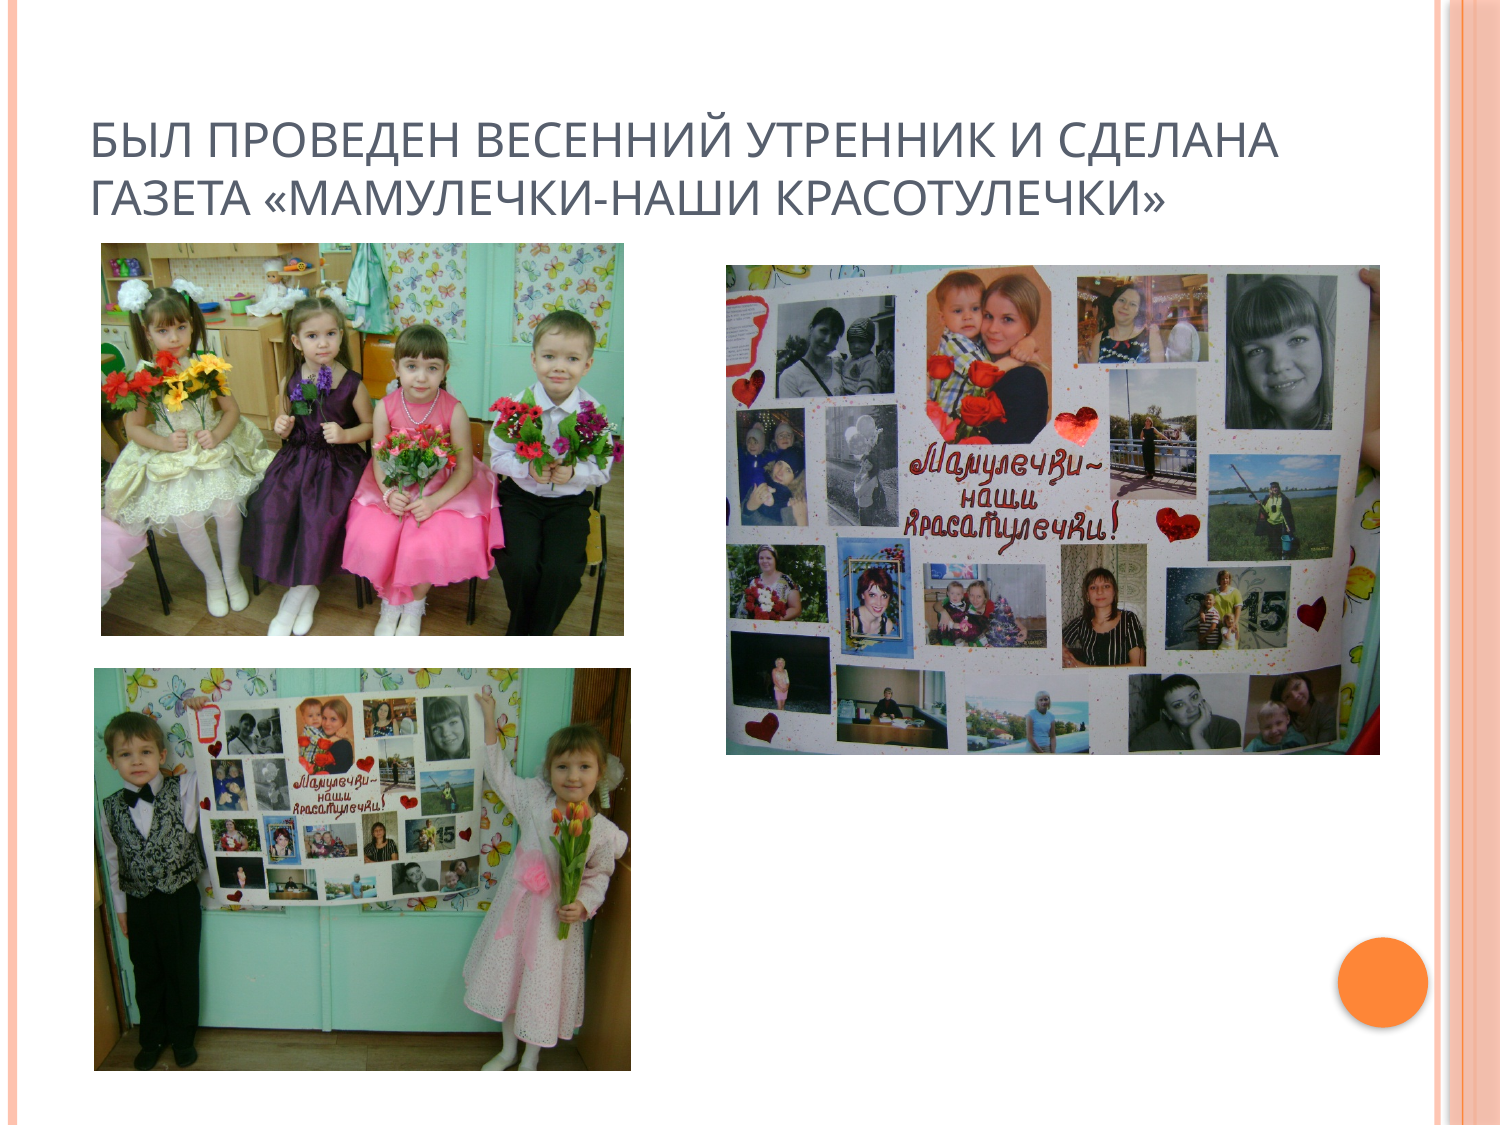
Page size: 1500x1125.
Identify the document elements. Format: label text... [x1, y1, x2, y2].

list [725, 264, 1381, 756]
picture [100, 242, 625, 637]
title Был проведен весенний утренник и сделана газета «Мамулечки-наши красотулечки» [75, 45, 1300, 233]
picture [94, 668, 631, 1071]
